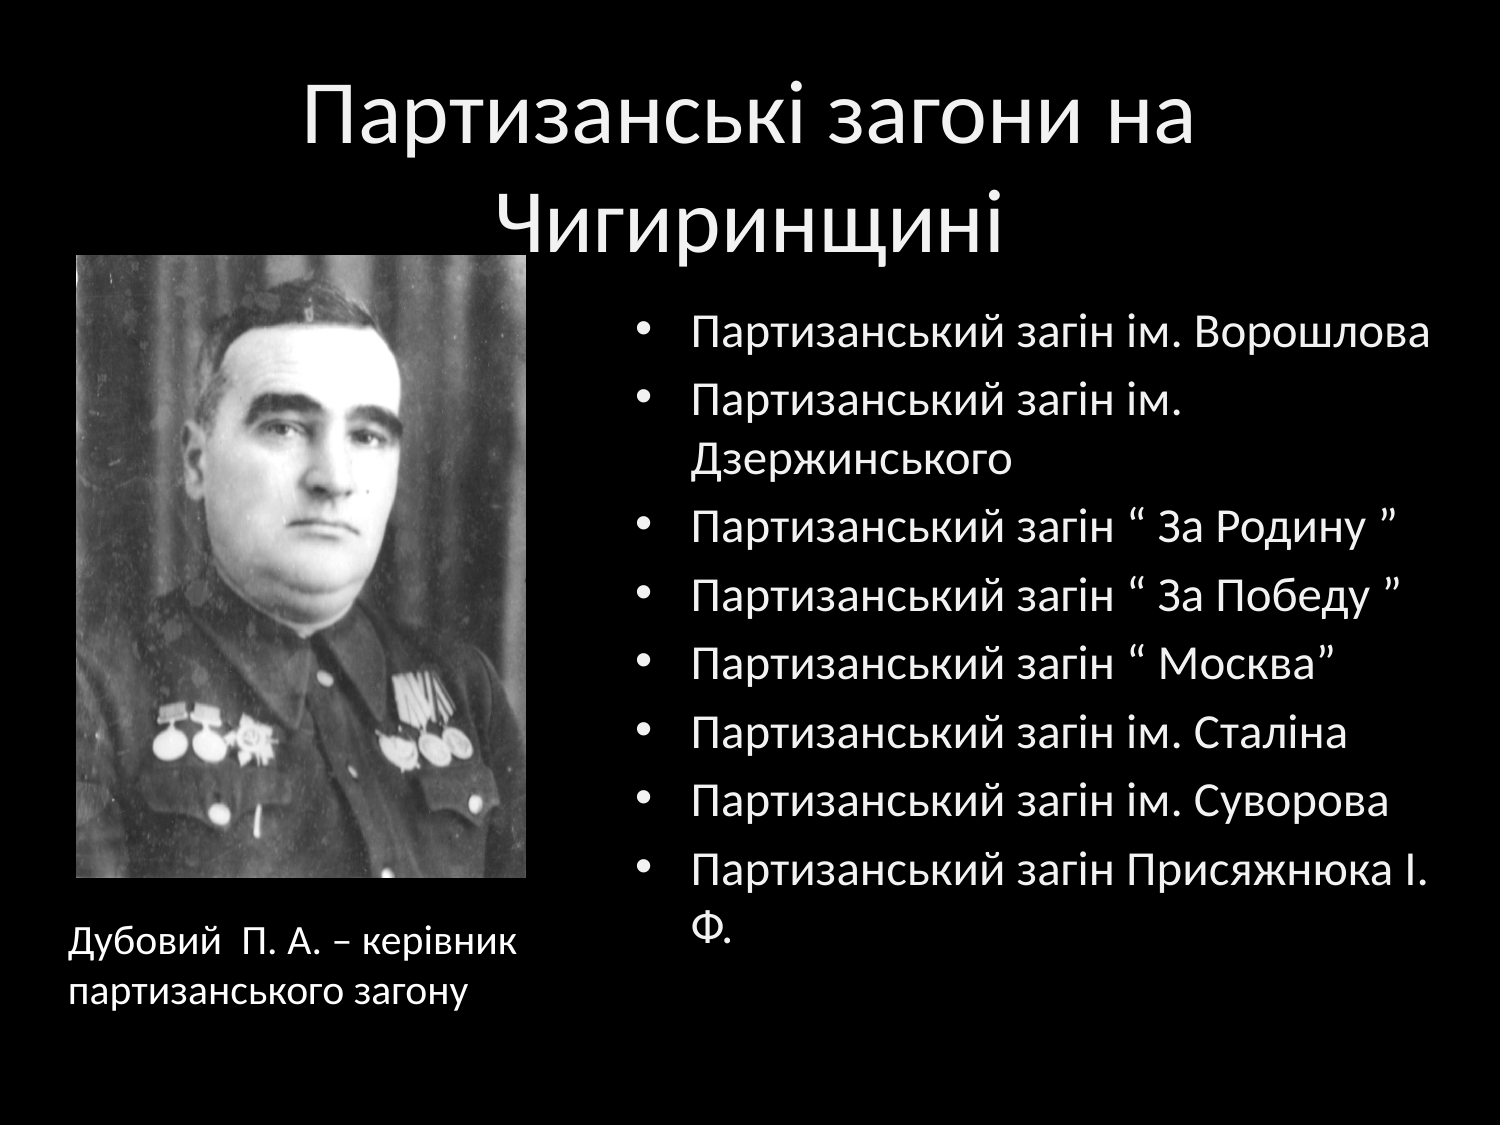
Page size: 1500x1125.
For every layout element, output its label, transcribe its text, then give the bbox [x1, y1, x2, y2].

list Партизанський загін ім. Ворошлова Партизанський загін ім. Дзержинського Партизанський загін “ За Родину ” Партизанський загін “ За Победу ” Партизанський загін “ Москва” Партизанський загін ім. Сталіна Партизанський загін ім. Суворова Партизанський загін Присяжнюка І. Ф. [620, 290, 1459, 976]
picture [76, 255, 526, 879]
title Партизанські загони на Чигиринщині [75, 45, 1425, 279]
text_box Дубовий П. А. – керівник партизанського загону [53, 905, 585, 1020]
